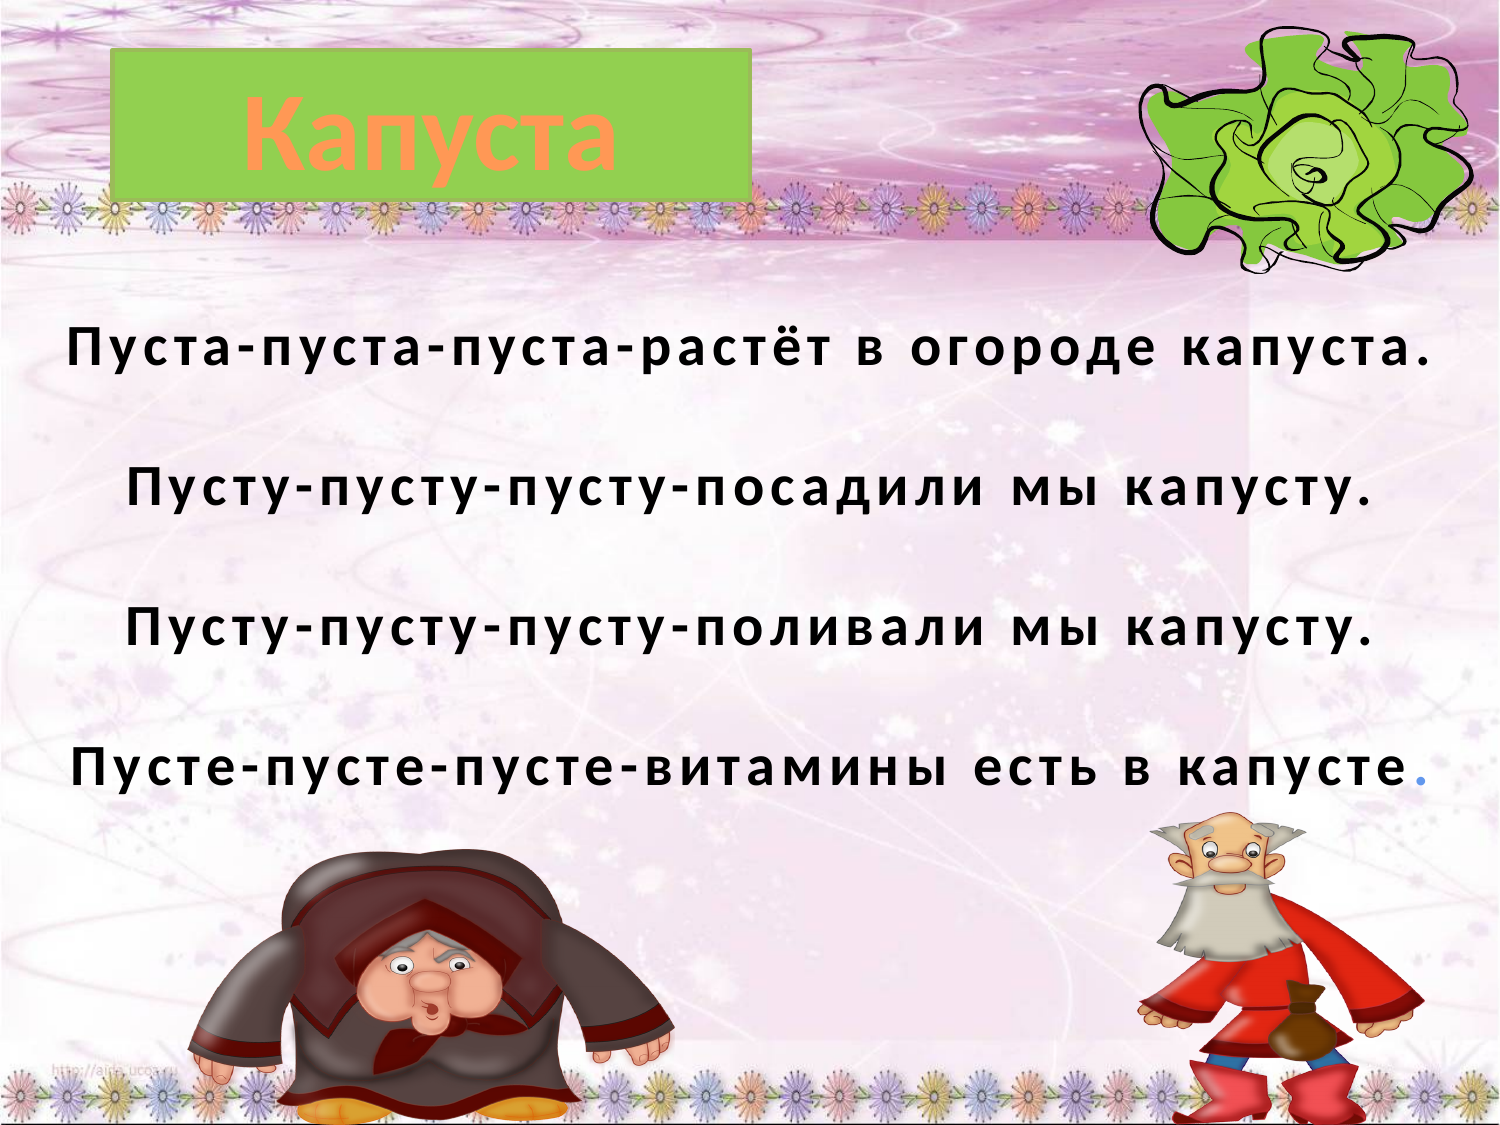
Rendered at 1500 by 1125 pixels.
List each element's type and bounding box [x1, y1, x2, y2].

picture [187, 849, 676, 1125]
picture [1137, 24, 1476, 276]
picture [1137, 812, 1426, 1125]
list [0, 0, 1500, 1125]
